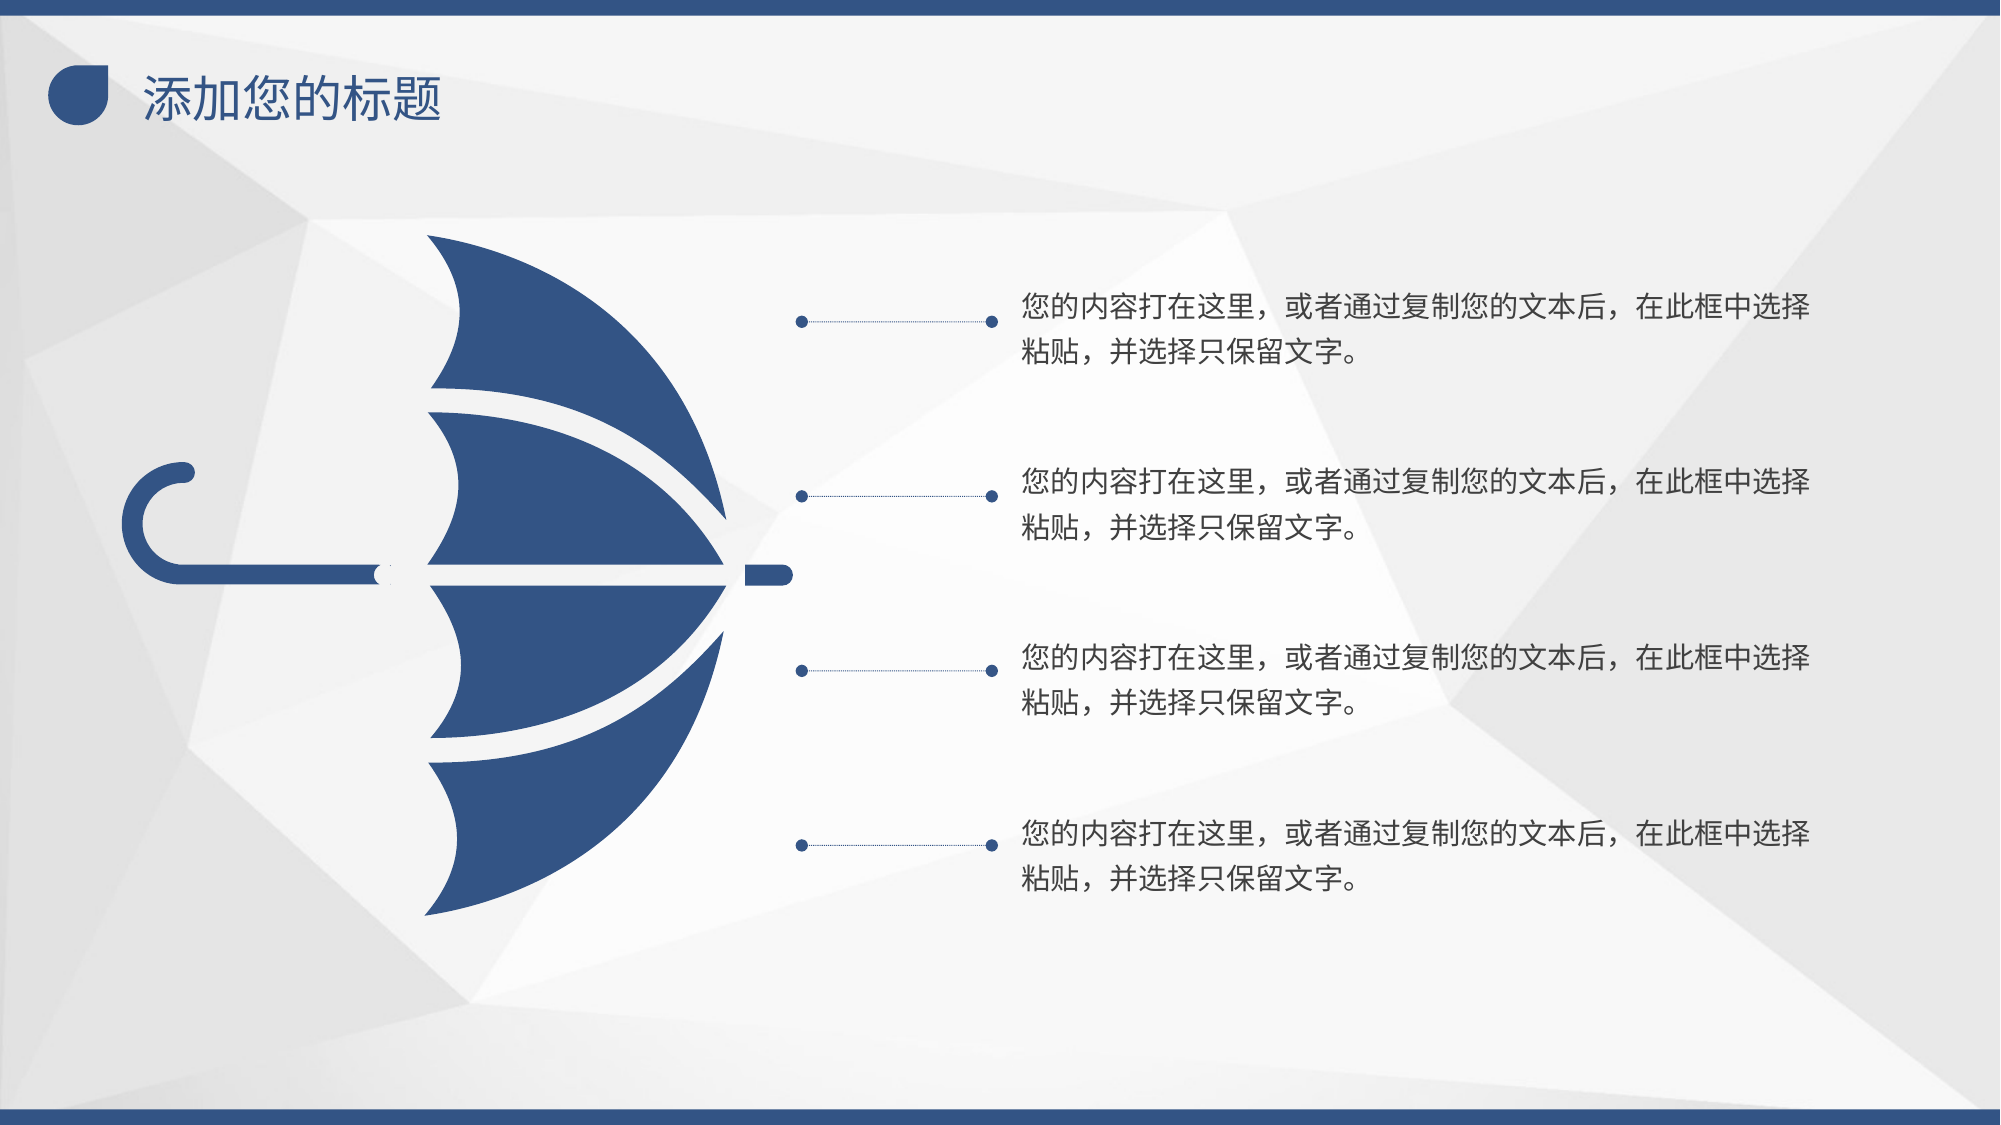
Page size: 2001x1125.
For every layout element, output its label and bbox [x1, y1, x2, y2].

picture [0, 0, 2001, 1125]
text_box [121, 235, 1854, 916]
text_box [48, 15, 469, 137]
